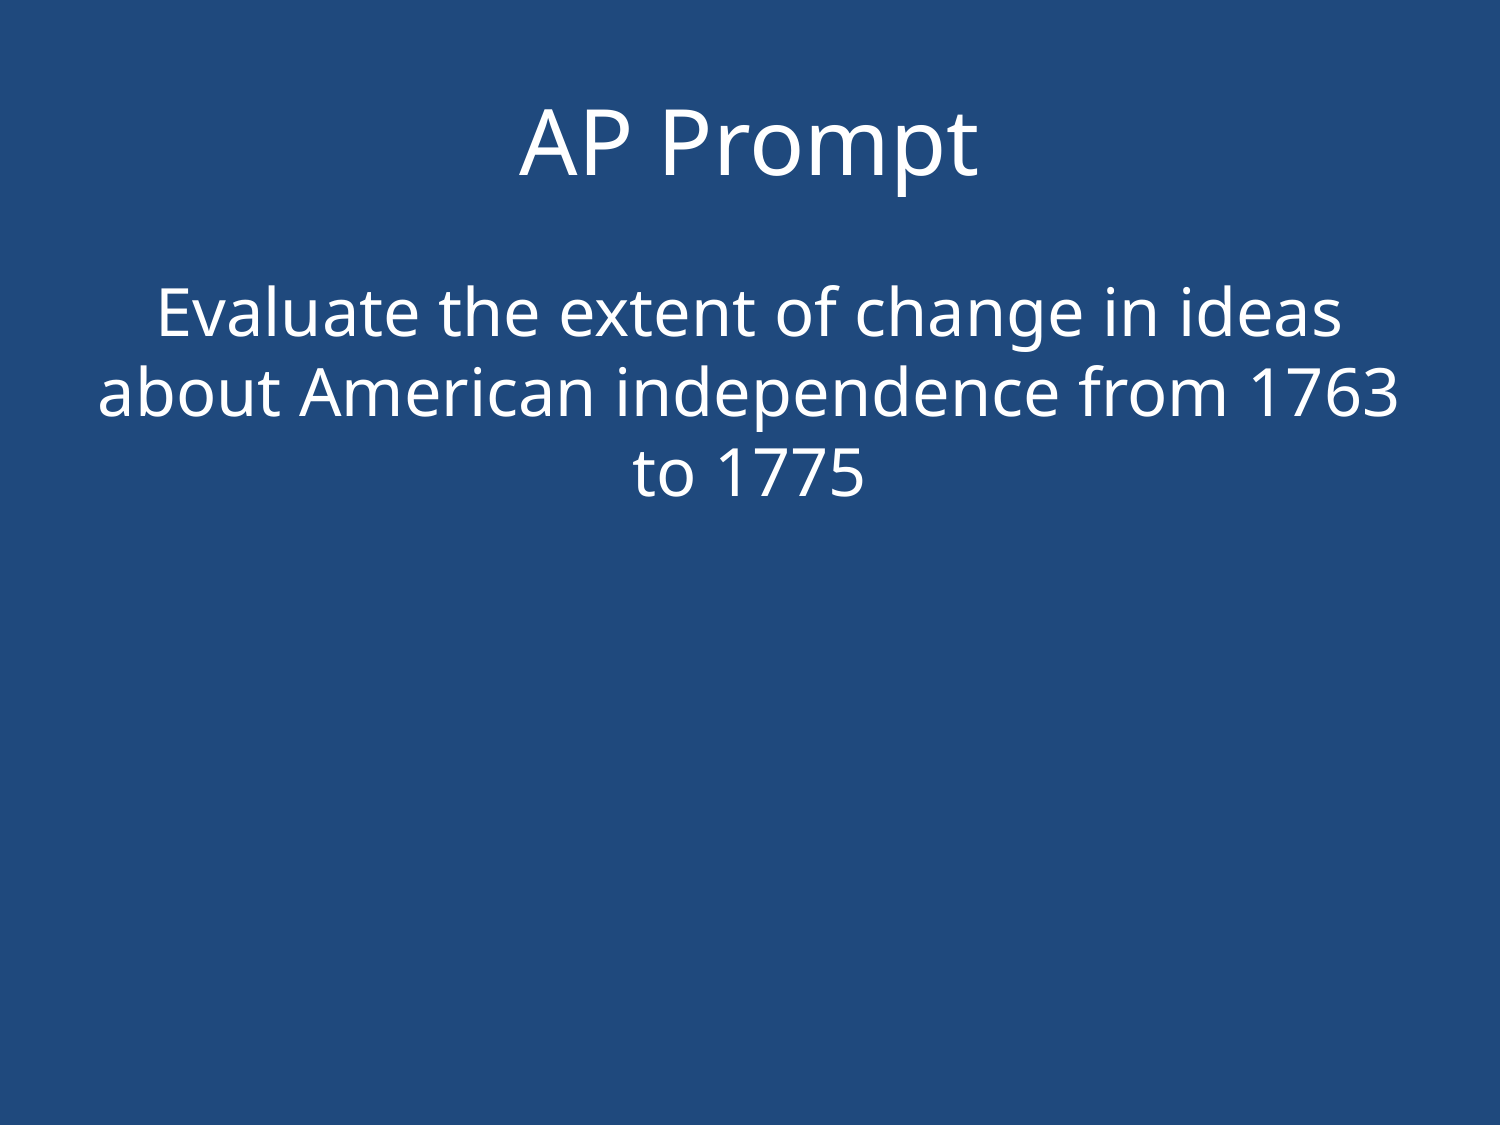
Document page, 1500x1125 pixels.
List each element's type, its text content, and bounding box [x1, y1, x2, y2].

title AP Prompt [75, 45, 1425, 233]
list Evaluate the extent of change in ideas about American independence from 1763 to 1775 [75, 262, 1425, 1005]
